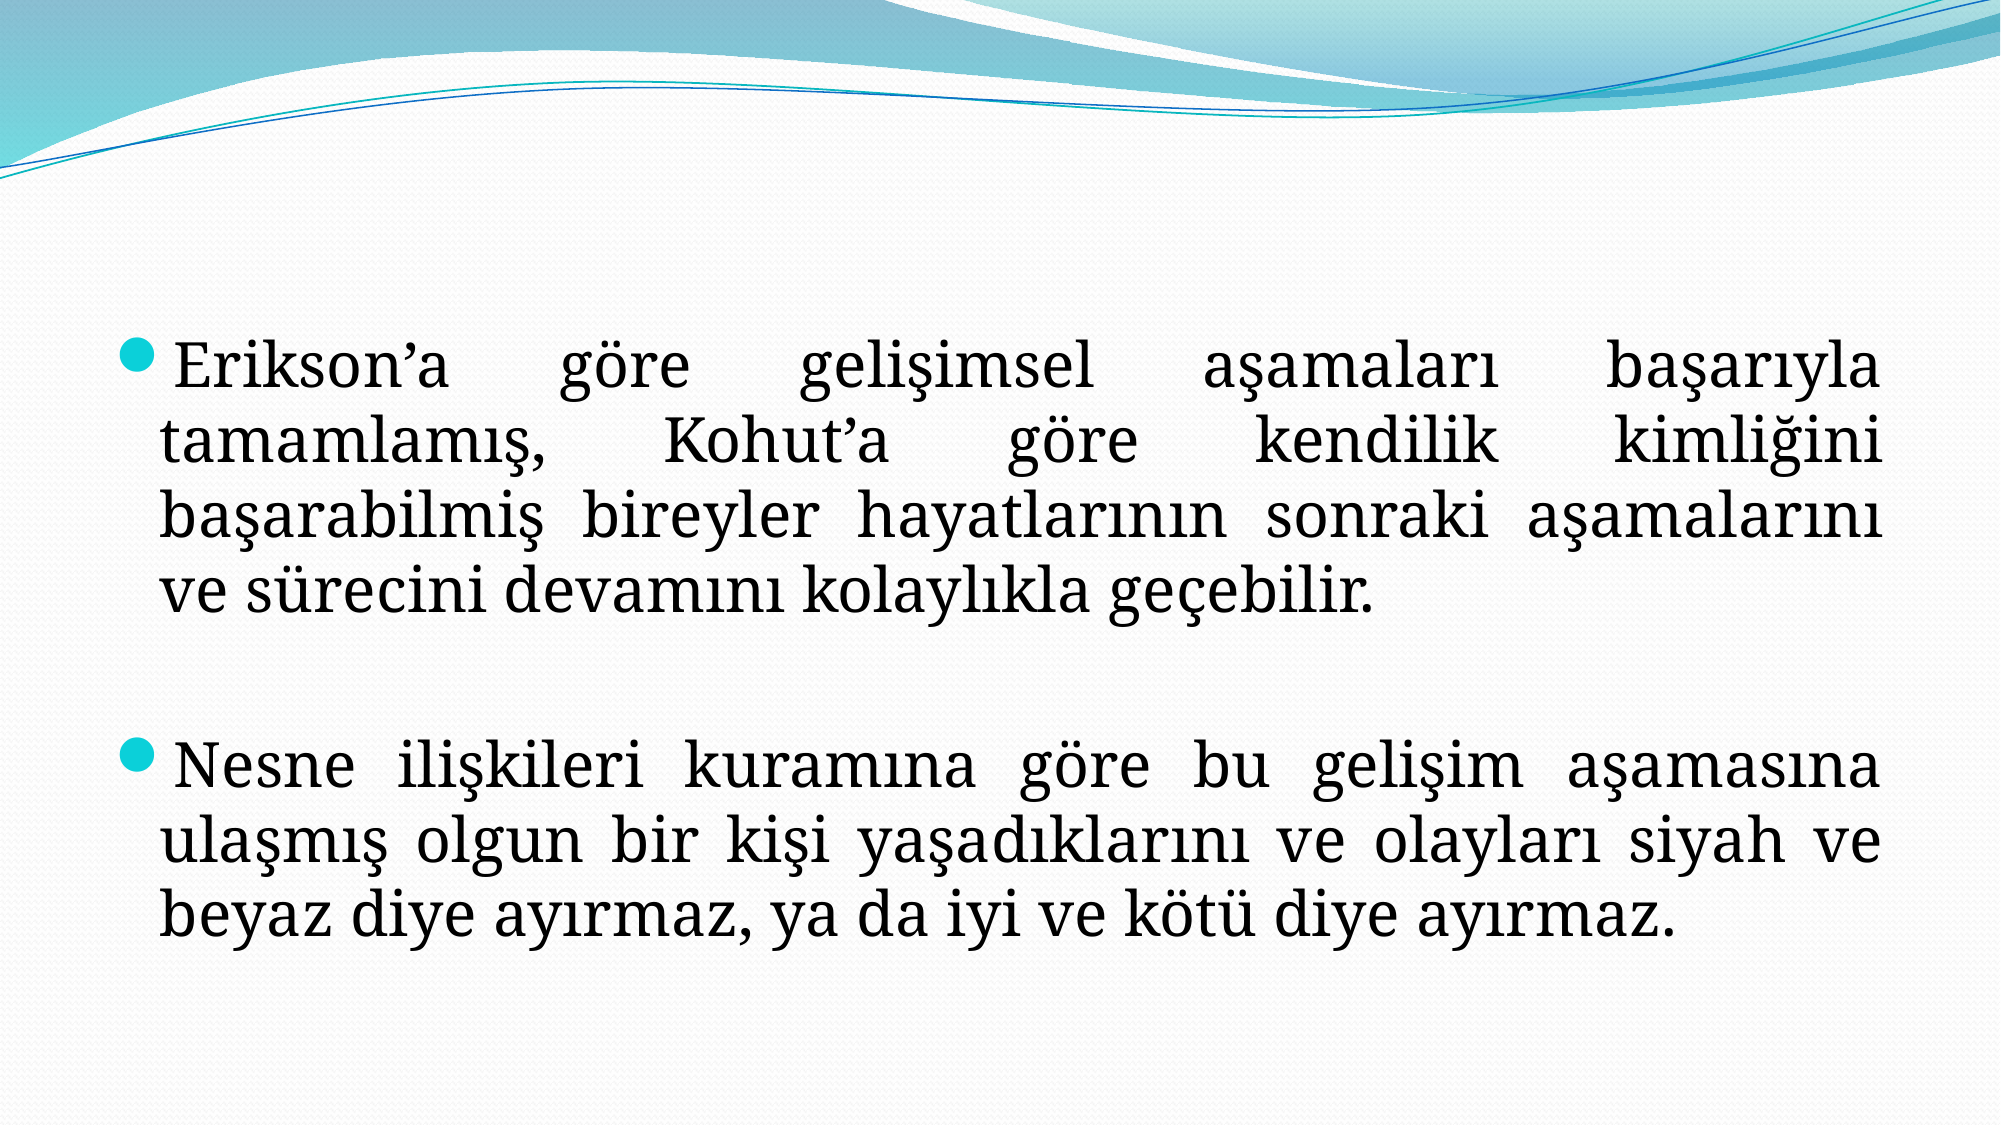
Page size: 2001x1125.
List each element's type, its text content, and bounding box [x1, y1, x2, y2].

list Erikson’a göre gelişimsel aşamaları başarıyla tamamlamış, Kohut’a göre kendilik kimliğini başarabilmiş bireyler hayatlarının sonraki aşamalarını ve sürecini devamını kolaylıkla geçebilir. Nesne ilişkileri kuramına göre bu gelişim aşamasına ulaşmış olgun bir kişi yaşadıklarını ve olayları siyah ve beyaz diye ayırmaz, ya da iyi ve kötü diye ayırmaz. [99, 317, 1900, 1038]
